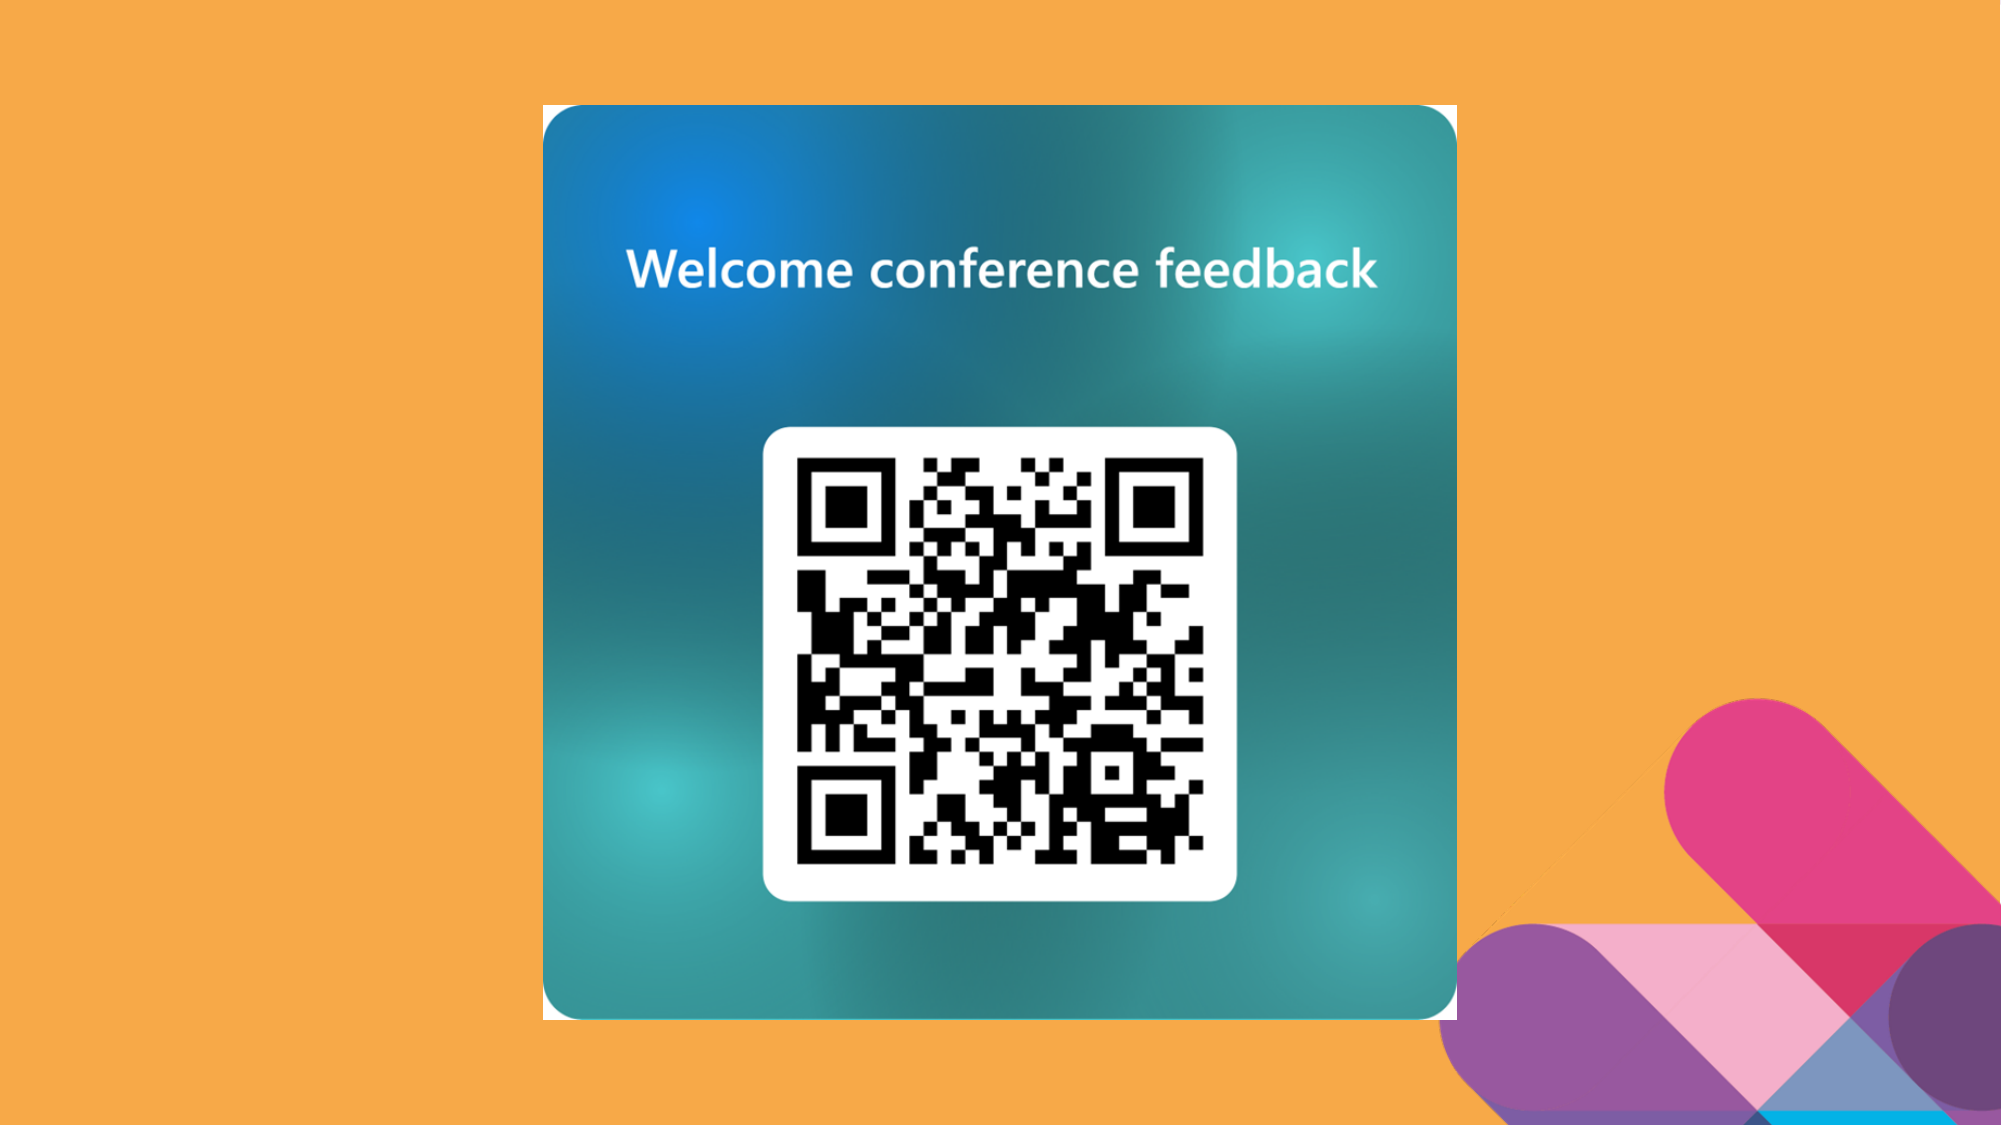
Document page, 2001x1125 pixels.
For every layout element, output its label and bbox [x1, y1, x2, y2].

text_box [0, 0, 2000, 1125]
picture [543, 105, 2001, 1125]
